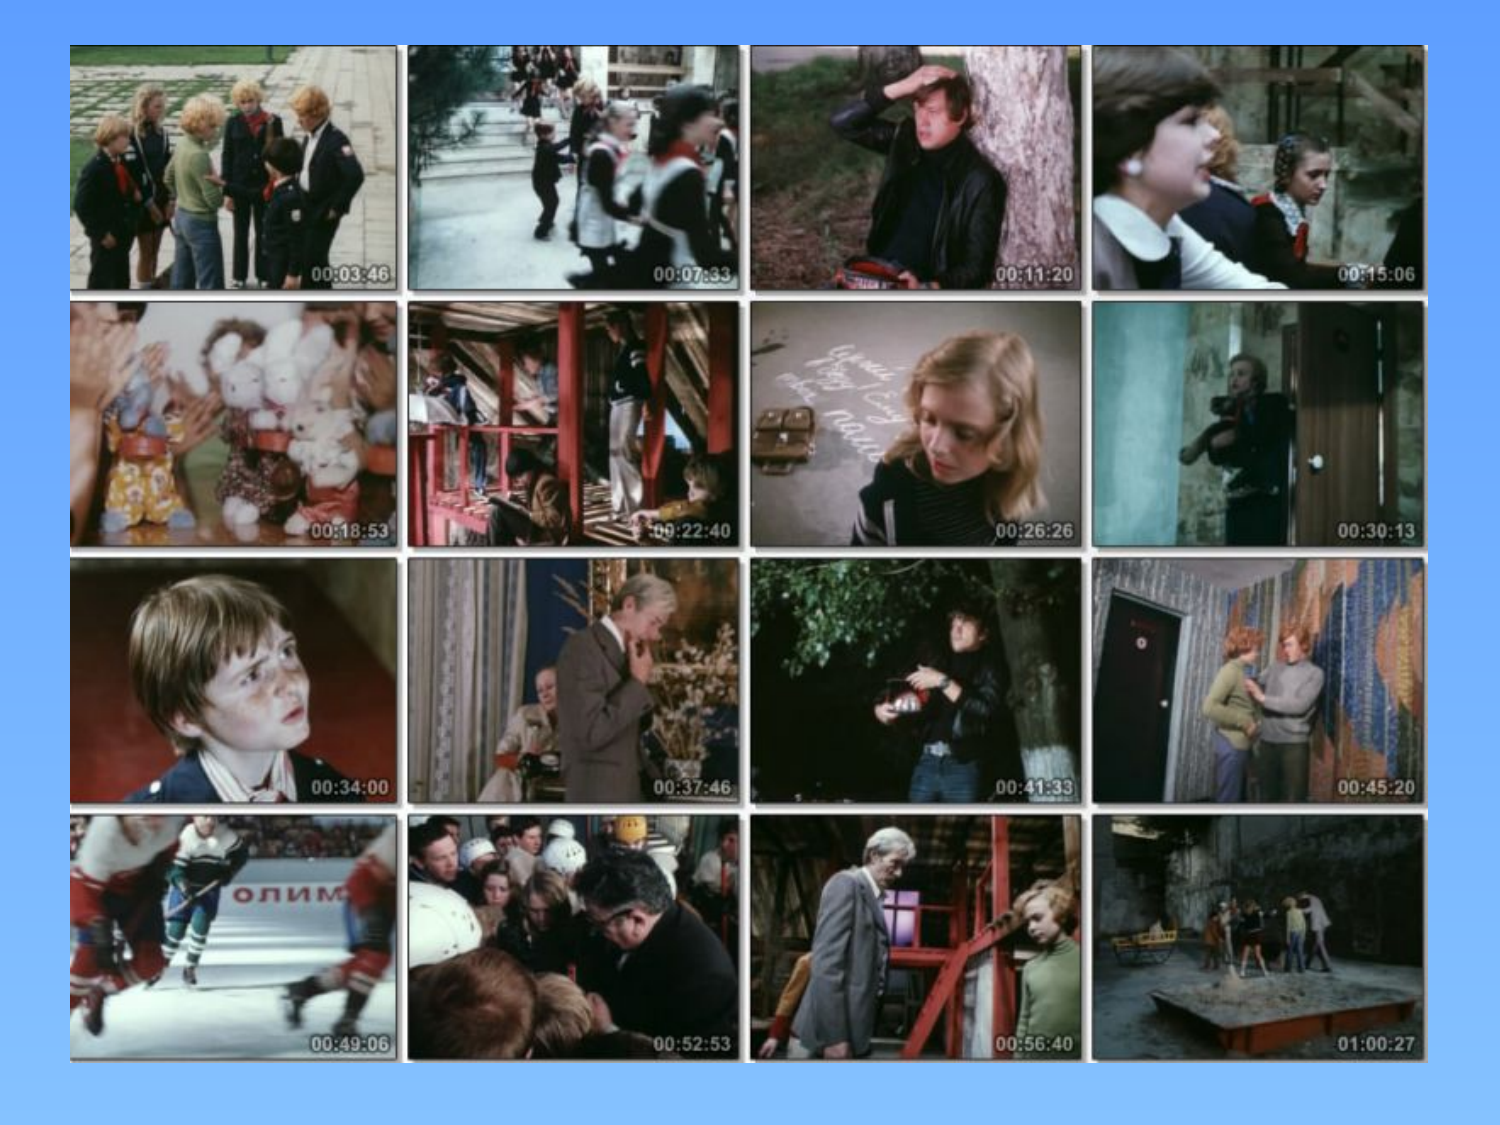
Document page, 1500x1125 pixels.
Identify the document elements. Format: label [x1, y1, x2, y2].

picture [70, 44, 1428, 1063]
